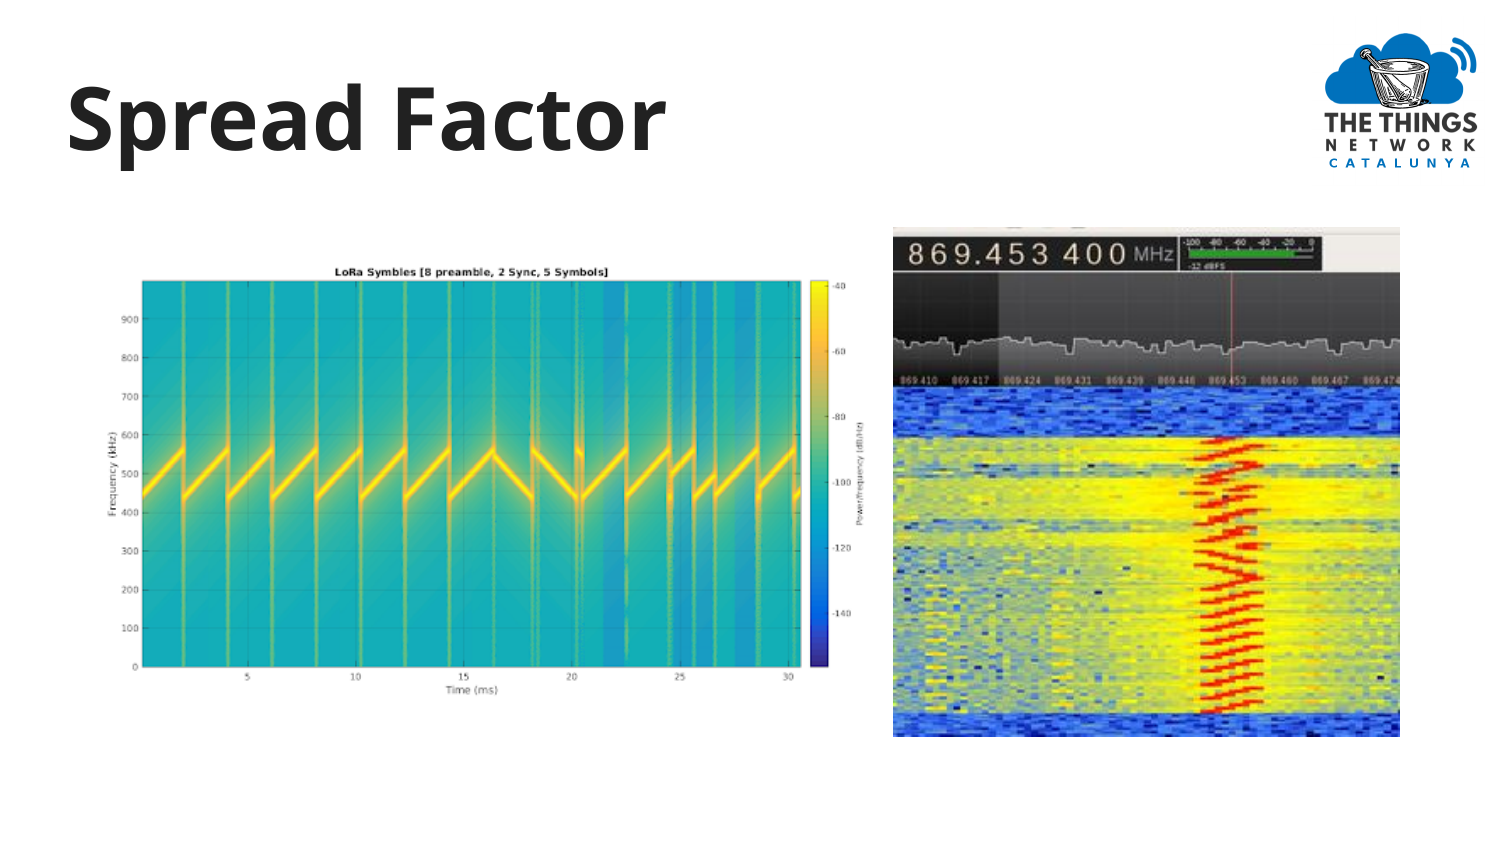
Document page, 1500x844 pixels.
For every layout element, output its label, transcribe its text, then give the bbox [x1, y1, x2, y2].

picture [32, 227, 1400, 737]
title Spread Factor [51, 48, 1449, 180]
picture [1312, 16, 1485, 186]
